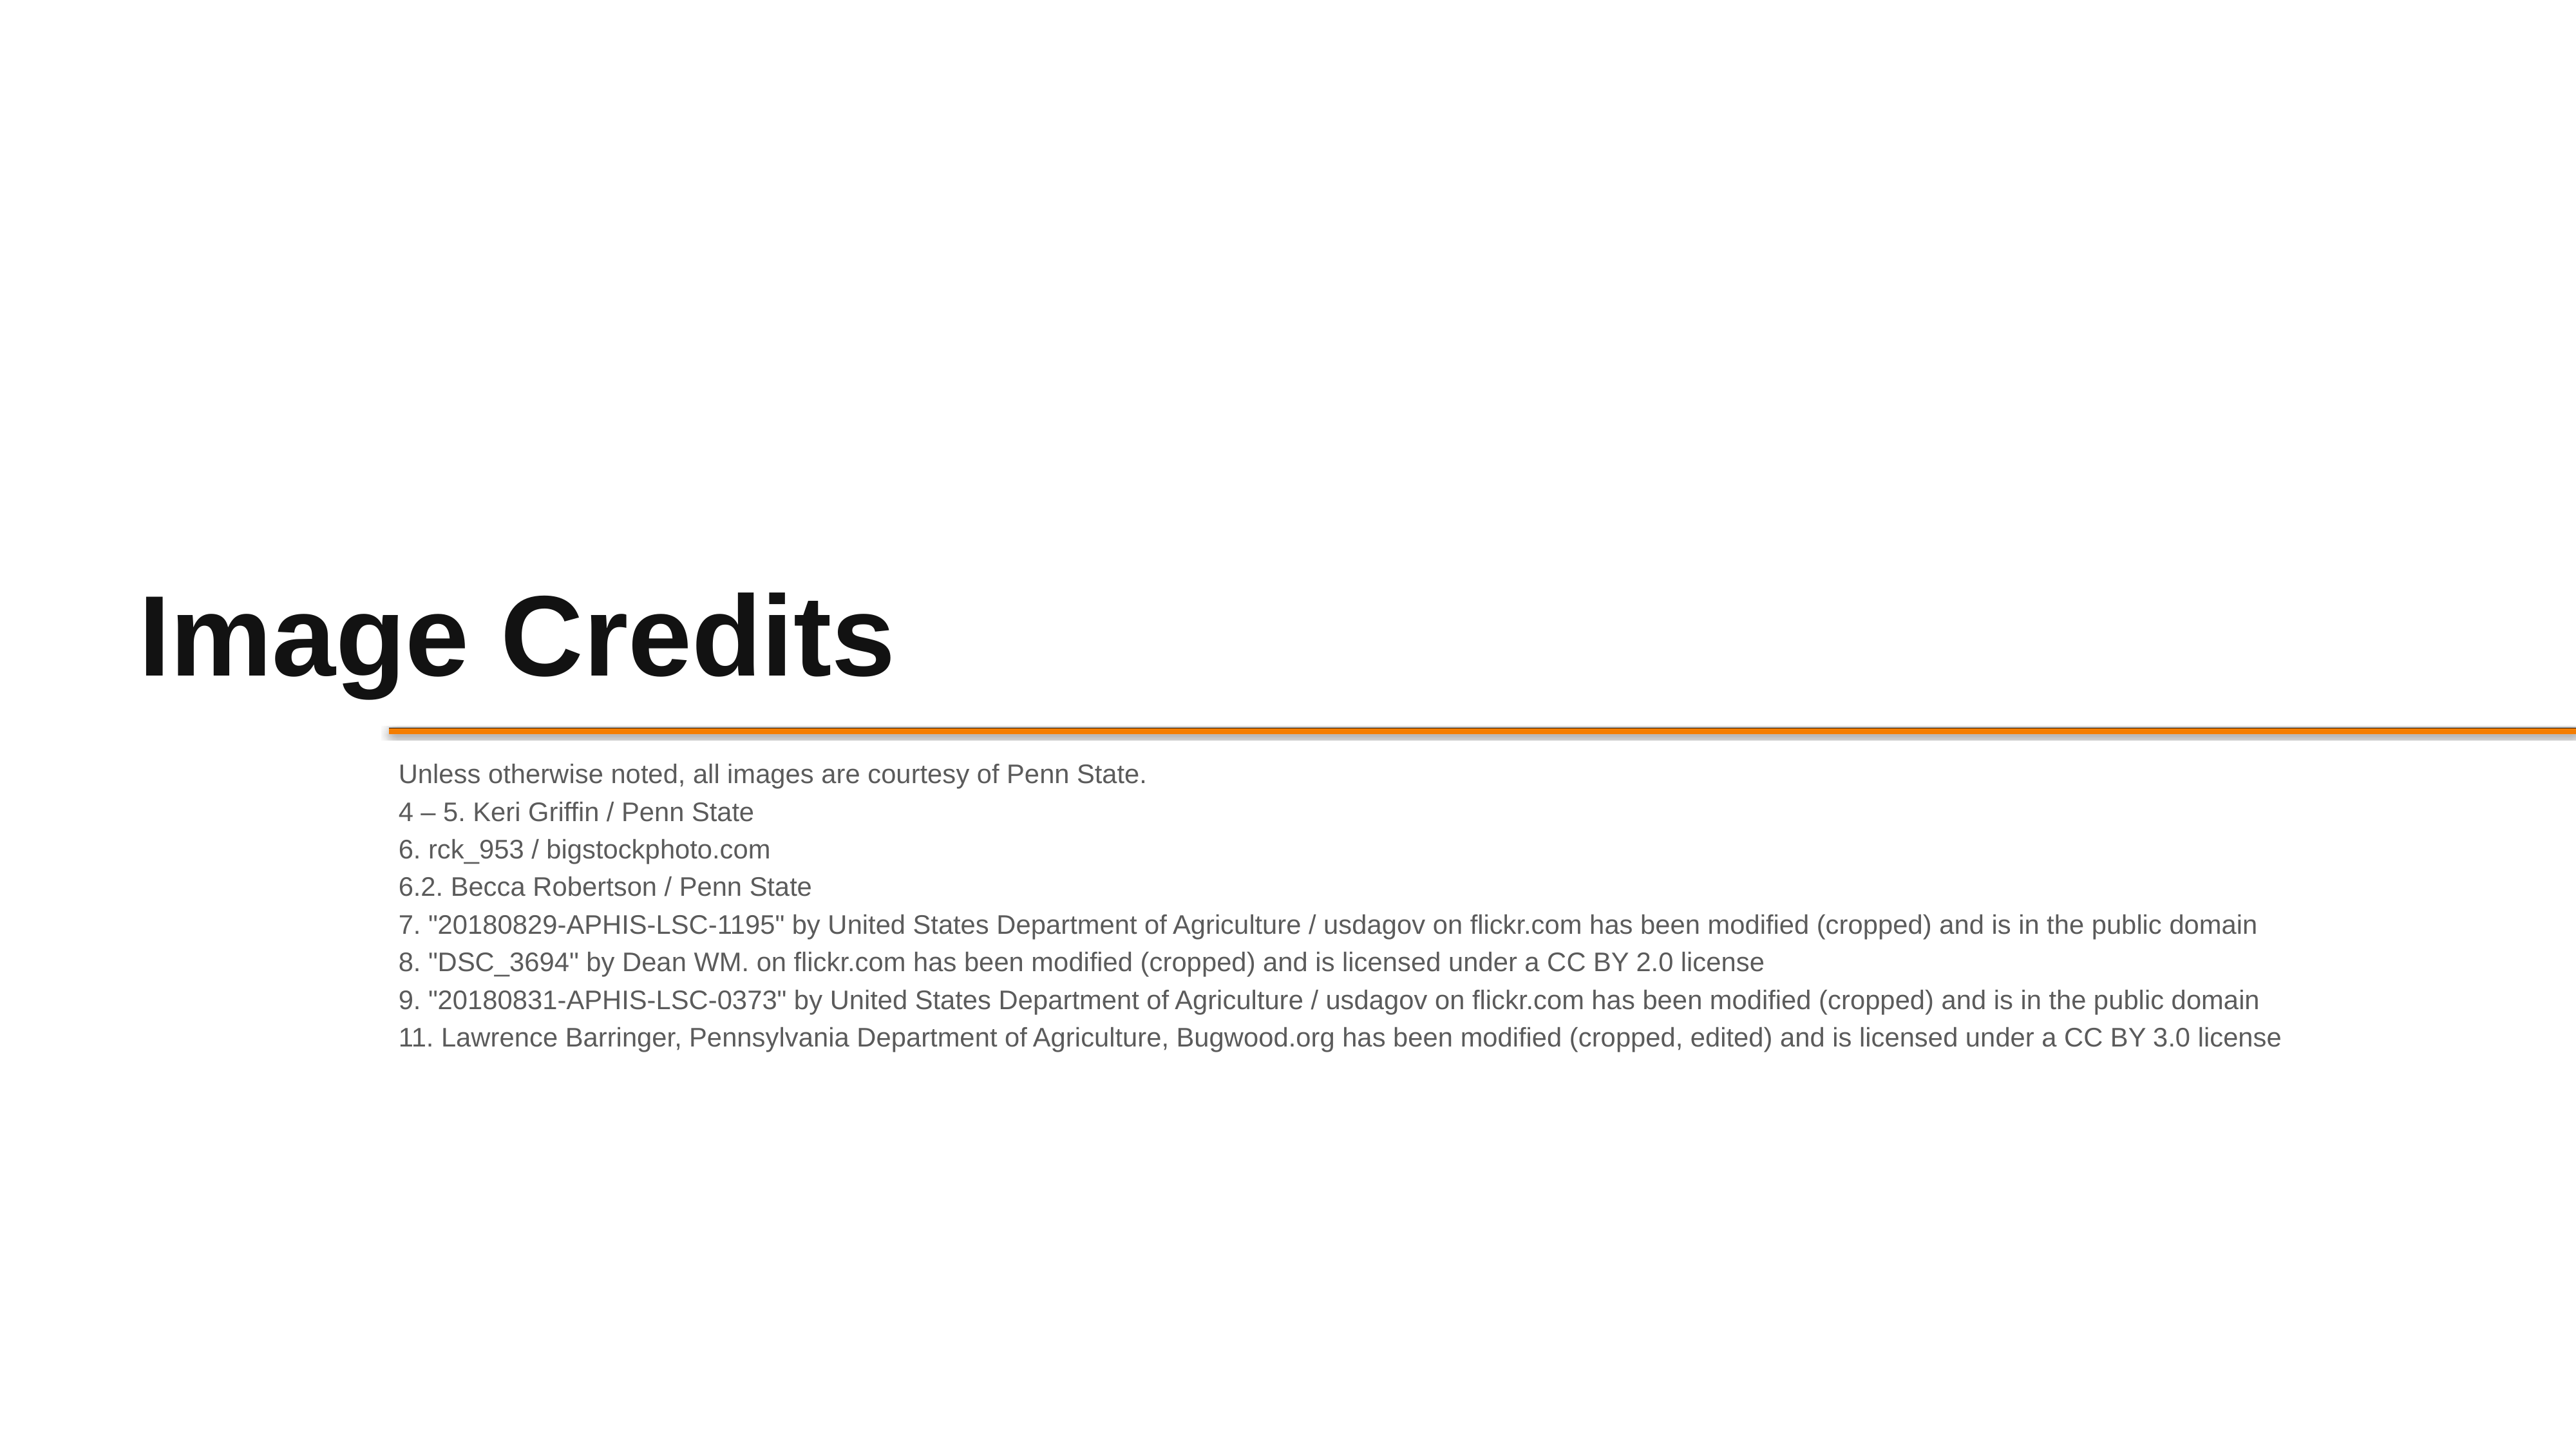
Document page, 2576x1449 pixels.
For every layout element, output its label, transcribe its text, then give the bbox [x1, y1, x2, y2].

list Unless otherwise noted, all images are courtesy of Penn State. 4 – 5. Keri Griffin / Penn State 6. rck_953 / bigstockphoto.com 6.2. Becca Robertson / Penn State 7. "20180829-APHIS-LSC-1195" by United States Department of Agriculture / usdagov on flickr.com has been modified (cropped) and is in the public domain 8. "DSC_3694" by Dean WM. on flickr.com has been modified (cropped) and is licensed under a CC BY 2.0 license 9. "20180831-APHIS-LSC-0373" by United States Department of Agriculture / usdagov on flickr.com has been modified (cropped) and is in the public domain 11. Lawrence Barringer, Pennsylvania Department of Agriculture, Bugwood.org has been modified (cropped, edited) and is licensed under a CC BY 3.0 license [388, 752, 2447, 1311]
title Image Credits [129, 542, 2447, 718]
